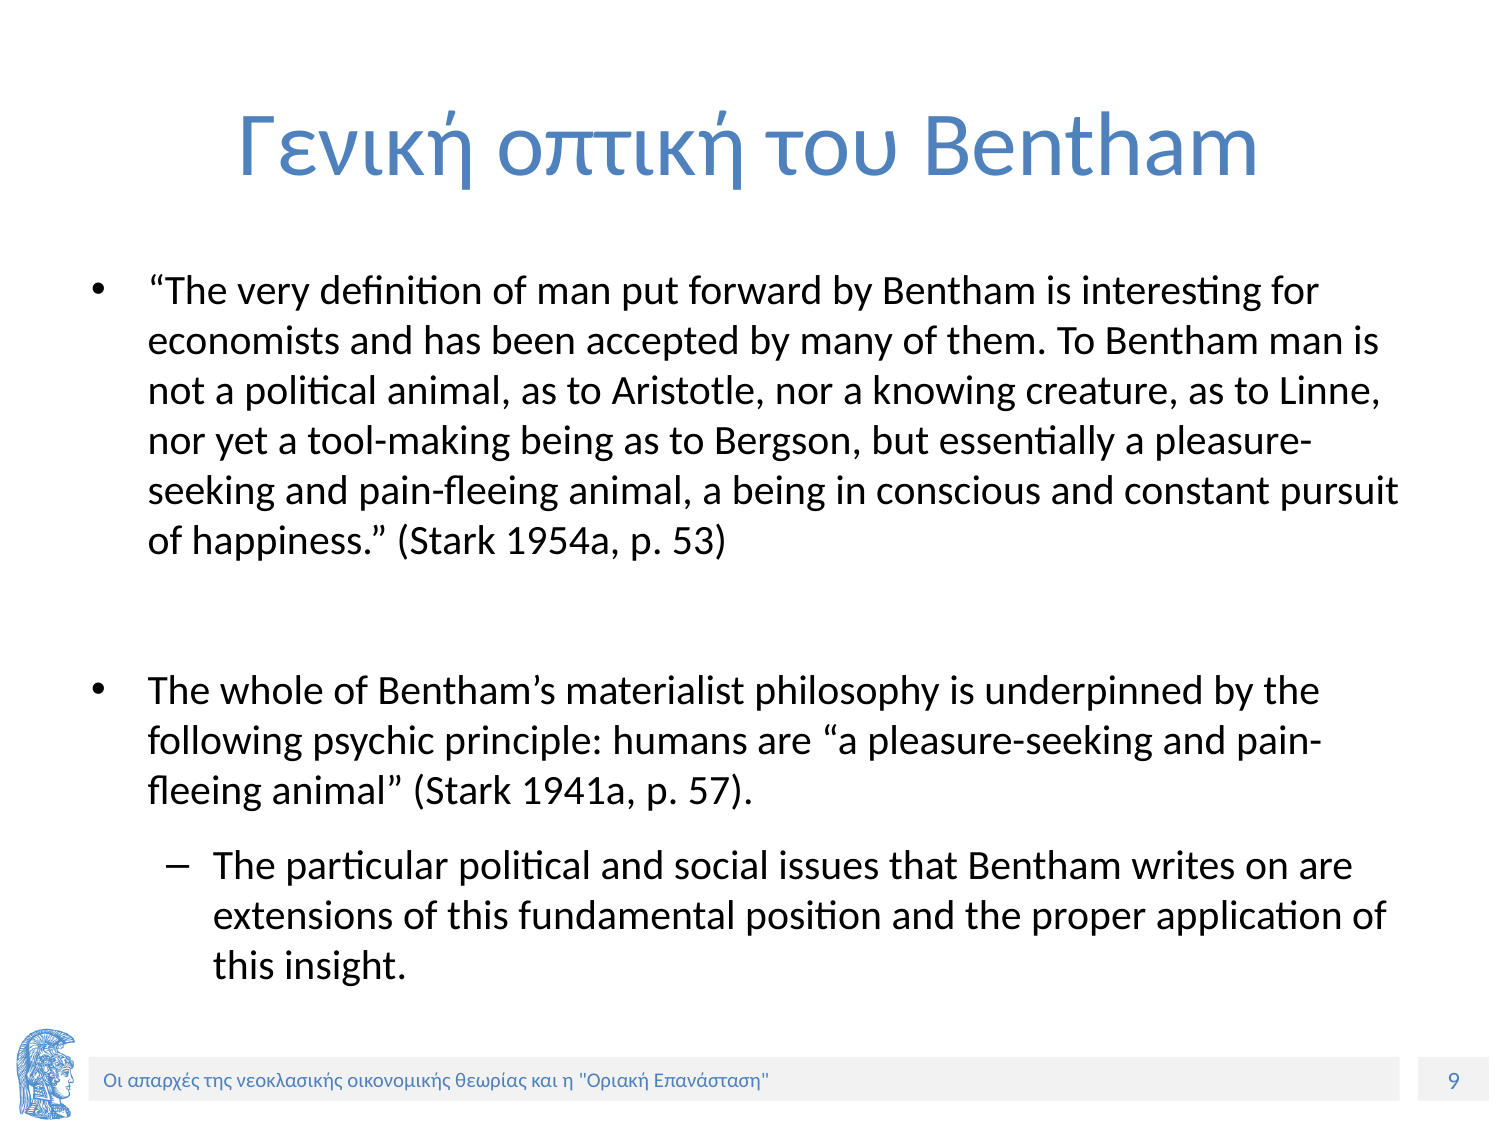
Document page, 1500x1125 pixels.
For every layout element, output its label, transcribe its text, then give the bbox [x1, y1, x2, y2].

list “The very definition of man put forward by Bentham is interesting for economists and has been accepted by many of them. To Bentham man is not a political animal, as to Aristotle, nor a knowing creature, as to Linne, nor yet a tool-making being as to Bergson, but essentially a pleasure-seeking and pain-fleeing animal, a being in conscious and constant pursuit of happiness.” (Stark 1954a, p. 53) The whole of Bentham’s materialist philosophy is underpinned by the following psychic principle: humans are “a pleasure-seeking and pain-fleeing animal” (Stark 1941a, p. 57). The particular political and social issues that Bentham writes on are extensions of this fundamental position and the proper application of this insight. [76, 255, 1427, 1035]
title Γενική οπτική του Bentham [75, 45, 1425, 233]
picture [9, 1025, 81, 1120]
